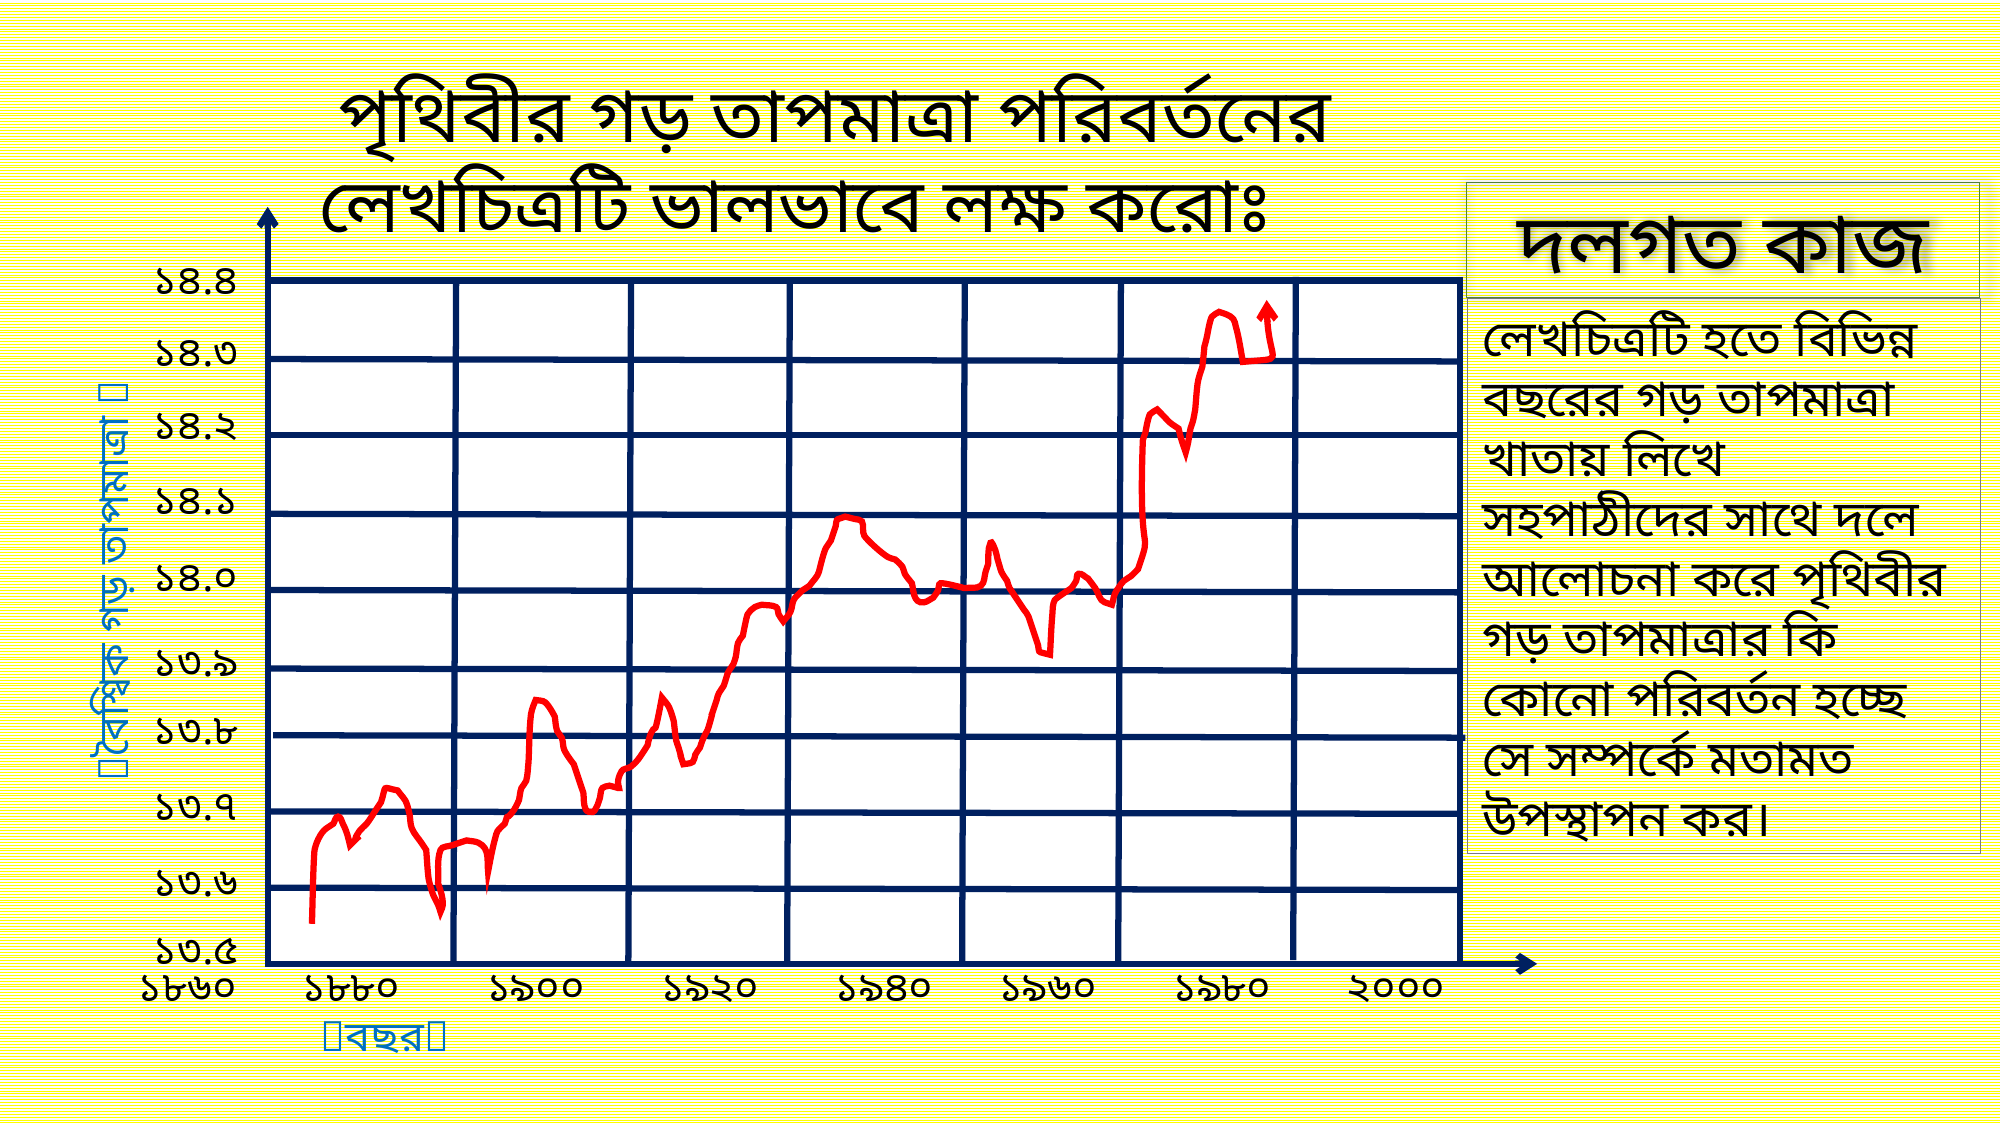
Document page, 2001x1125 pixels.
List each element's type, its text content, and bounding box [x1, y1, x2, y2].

text_box লেখচিত্রটি হতে বিভিন্ন বছরের গড় তাপমাত্রা খাতায় লিখে সহপাঠীদের সাথে দলে আলোচনা করে পৃথিবীর গড় তাপমাত্রার কি কোনো পরিবর্তন হচ্ছে সে সম্পর্কে মতামত উপস্থাপন কর। [1538, 306, 1981, 854]
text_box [267, 206, 1538, 964]
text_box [78, 245, 247, 1001]
text_box পৃথিবীর গড় তাপমাত্রা পরিবর্তনের লেখচিত্রটি ভালভাবে লক্ষ করোঃ [304, 60, 1434, 206]
text_box দলগত কাজ [1466, 182, 1980, 298]
text_box ১৮৬০ ১৮৮০ ১৯০০ ১৯২০ ১৯৪০ ১৯৬০ ১৯৮০ ২০০০ বছর [90, 952, 1472, 1068]
